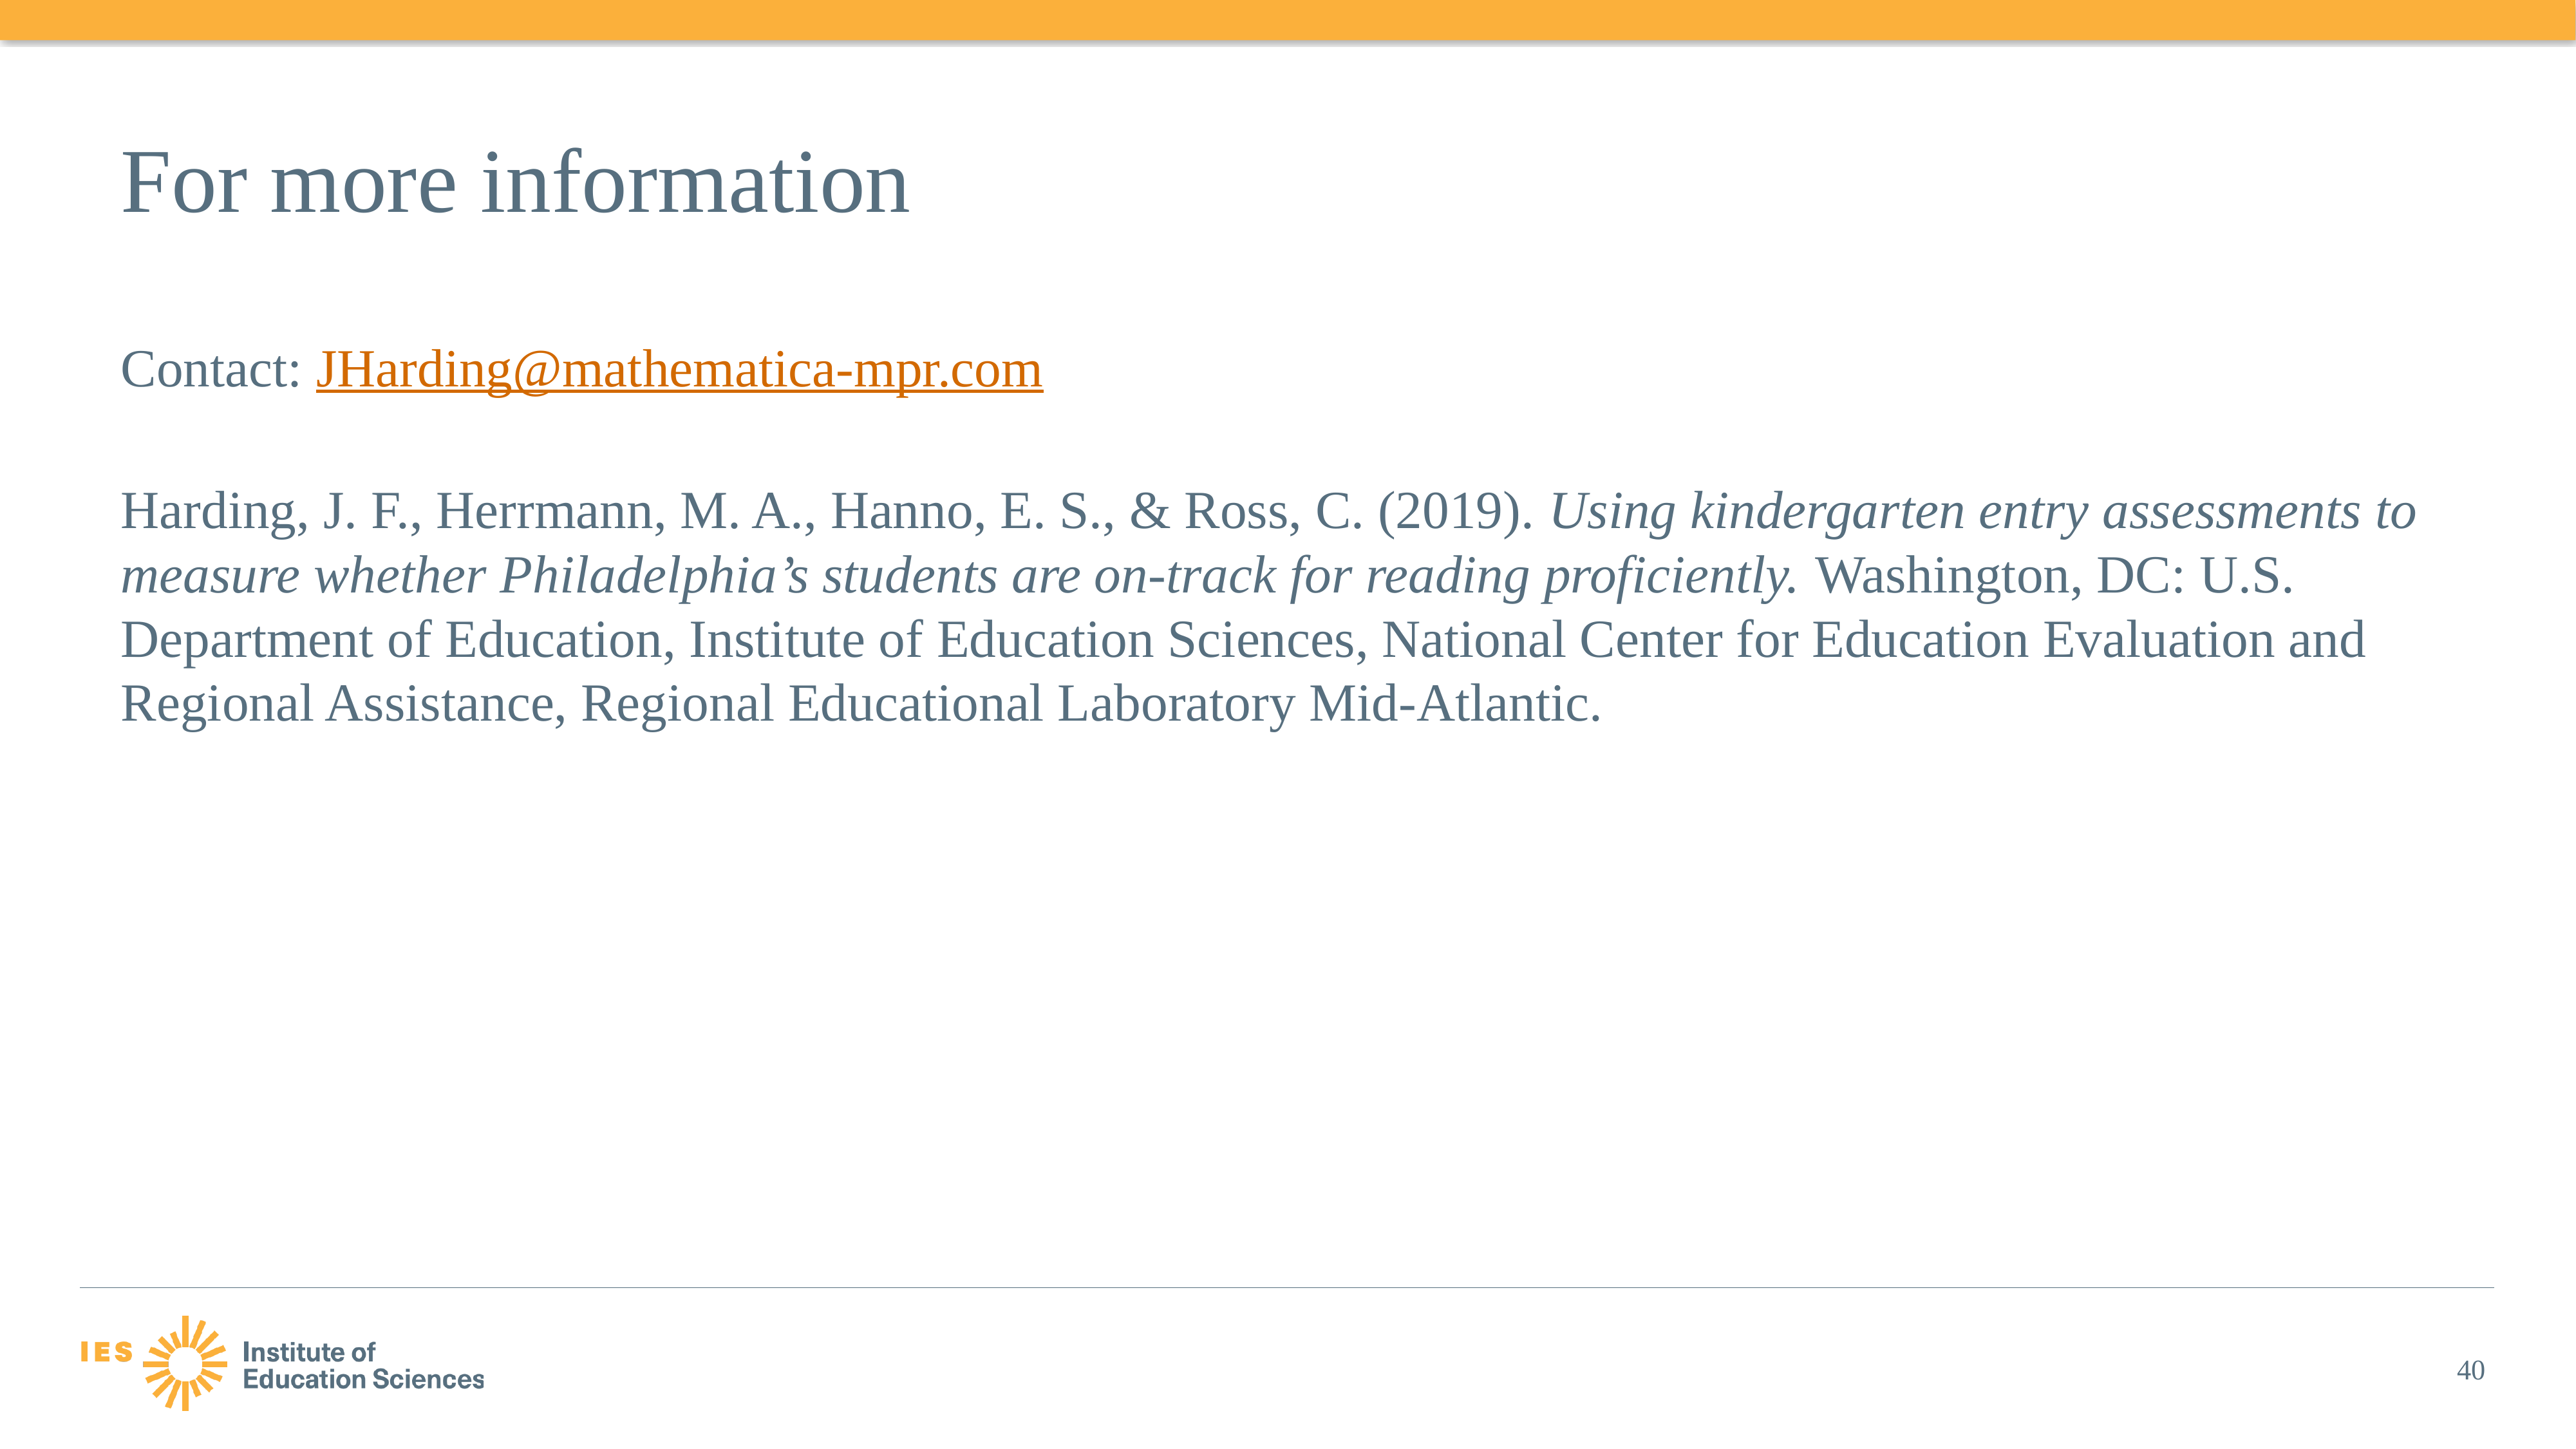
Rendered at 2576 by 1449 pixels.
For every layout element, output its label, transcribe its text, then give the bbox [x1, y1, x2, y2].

title For more information [120, 120, 2455, 250]
slide_number 40 [2394, 1329, 2496, 1407]
list Contact: JHarding@mathematica-mpr.com Harding, J. F., Herrmann, M. A., Hanno, E. S., & Ross, C. (2019). Using kindergarten entry assessments to measure whether Philadelphia’s students are on-track for reading proficiently. Washington, DC: U.S. Department of Education, Institute of Education Sciences, National Center for Education Evaluation and Regional Assistance, Regional Educational Laboratory Mid-Atlantic. [120, 333, 2455, 1137]
